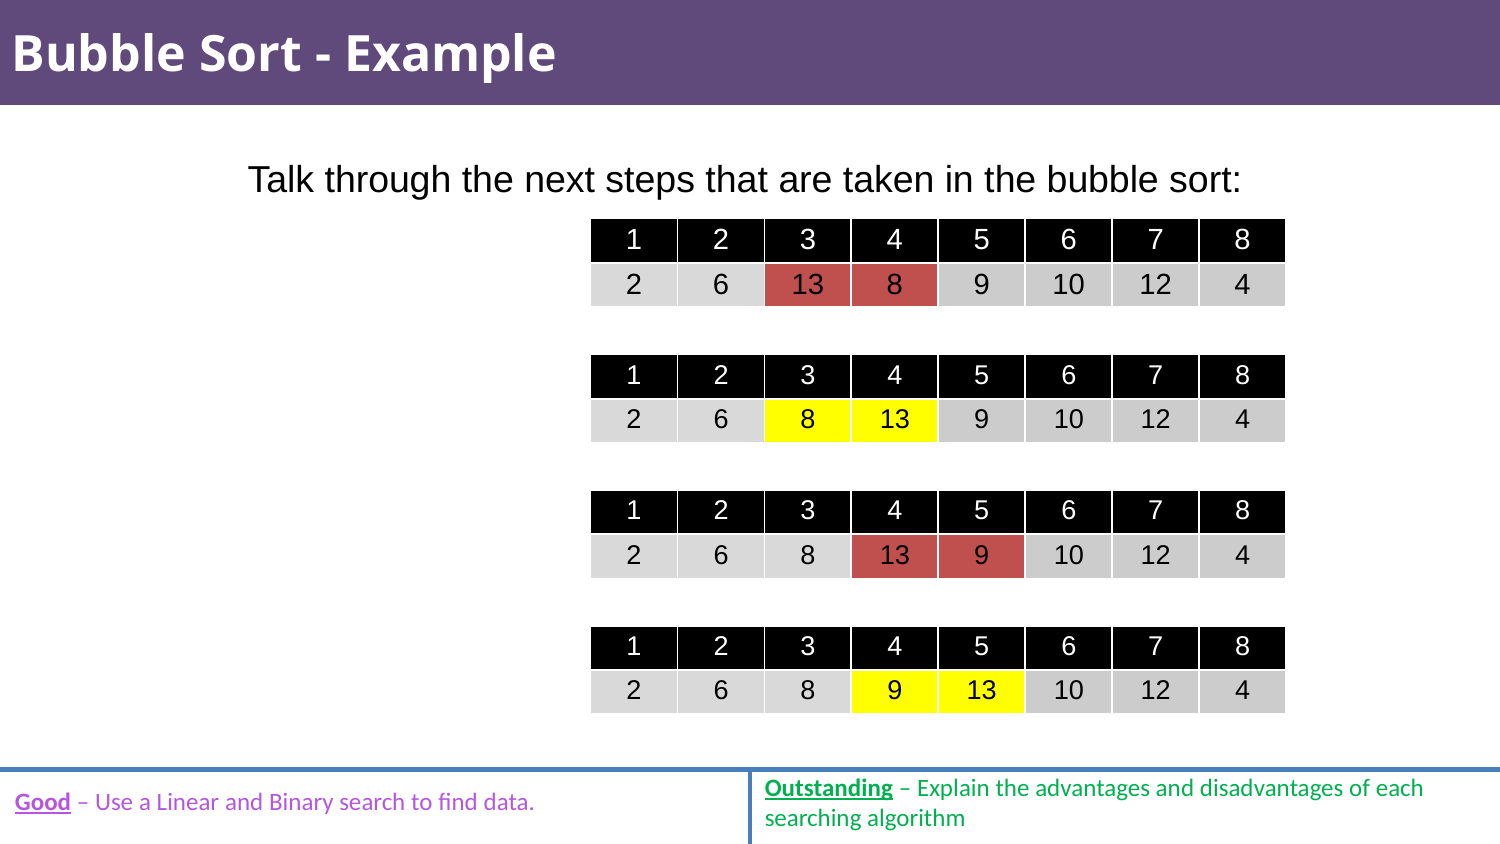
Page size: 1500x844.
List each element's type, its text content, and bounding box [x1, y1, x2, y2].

table_header 5 [939, 627, 1024, 669]
table_cell 10 [1026, 535, 1111, 578]
table_header 1 [591, 355, 677, 398]
table_cell 12 [1113, 535, 1198, 578]
table_cell 2 [591, 535, 677, 578]
table_cell 13 [852, 535, 937, 578]
table_header 1 [591, 219, 677, 262]
table_cell 13 [765, 264, 850, 306]
table_header 5 [939, 491, 1024, 533]
table_header 8 [1200, 355, 1285, 398]
table_cell 10 [1026, 264, 1111, 306]
table_header 7 [1113, 627, 1198, 669]
table_cell 6 [678, 671, 764, 713]
table_header 1 [591, 491, 677, 533]
table_header 8 [1200, 491, 1285, 533]
table_cell 8 [852, 264, 937, 306]
table_header 3 [765, 219, 850, 262]
table_cell 4 [1200, 264, 1285, 306]
table_header 3 [765, 627, 850, 669]
table_cell 8 [765, 400, 850, 442]
table_cell 8 [765, 535, 850, 578]
text_box Talk through the next steps that are taken in the bubble sort: [232, 147, 1258, 208]
table_header 3 [765, 491, 850, 533]
table_header 6 [1026, 627, 1111, 669]
table_cell 6 [678, 535, 764, 578]
table_header 7 [1113, 219, 1198, 262]
table_cell 4 [1200, 400, 1285, 442]
table_cell 13 [852, 400, 937, 442]
table_cell 9 [939, 535, 1024, 578]
table_cell 12 [1113, 264, 1198, 306]
table_cell 12 [1113, 400, 1198, 442]
table_header 4 [852, 219, 937, 262]
table_header 4 [852, 355, 937, 398]
table_header 5 [939, 355, 1024, 398]
table_cell 8 [765, 671, 850, 713]
table_cell 12 [1113, 671, 1198, 713]
table_cell 2 [591, 400, 677, 442]
table_header 7 [1113, 491, 1198, 533]
table_header 2 [678, 219, 764, 262]
table_cell 10 [1026, 400, 1111, 442]
table_header 4 [852, 627, 937, 669]
table_header 8 [1200, 219, 1285, 262]
table_cell 2 [591, 671, 677, 713]
table_cell 9 [939, 264, 1024, 306]
table_cell 4 [1200, 535, 1285, 578]
table_header 8 [1200, 627, 1285, 669]
table_cell 4 [1200, 671, 1285, 713]
table_cell 10 [1026, 671, 1111, 713]
table_cell 6 [678, 400, 764, 442]
table_cell 9 [852, 671, 937, 713]
table_cell 6 [678, 264, 764, 306]
table_header 2 [678, 491, 764, 533]
table_header 6 [1026, 219, 1111, 262]
table_header 7 [1113, 355, 1198, 398]
table_header 6 [1026, 355, 1111, 398]
table_header 6 [1026, 491, 1111, 533]
table_header 5 [939, 219, 1024, 262]
table_header 2 [678, 627, 764, 669]
table_cell 9 [939, 400, 1024, 442]
table_header 3 [765, 355, 850, 398]
table_cell 2 [591, 264, 677, 306]
table_header 1 [591, 627, 677, 669]
table_cell 13 [939, 671, 1024, 713]
table_header 4 [852, 491, 937, 533]
table_header 2 [678, 355, 764, 398]
title Bubble Sort - Example [0, 11, 1497, 92]
